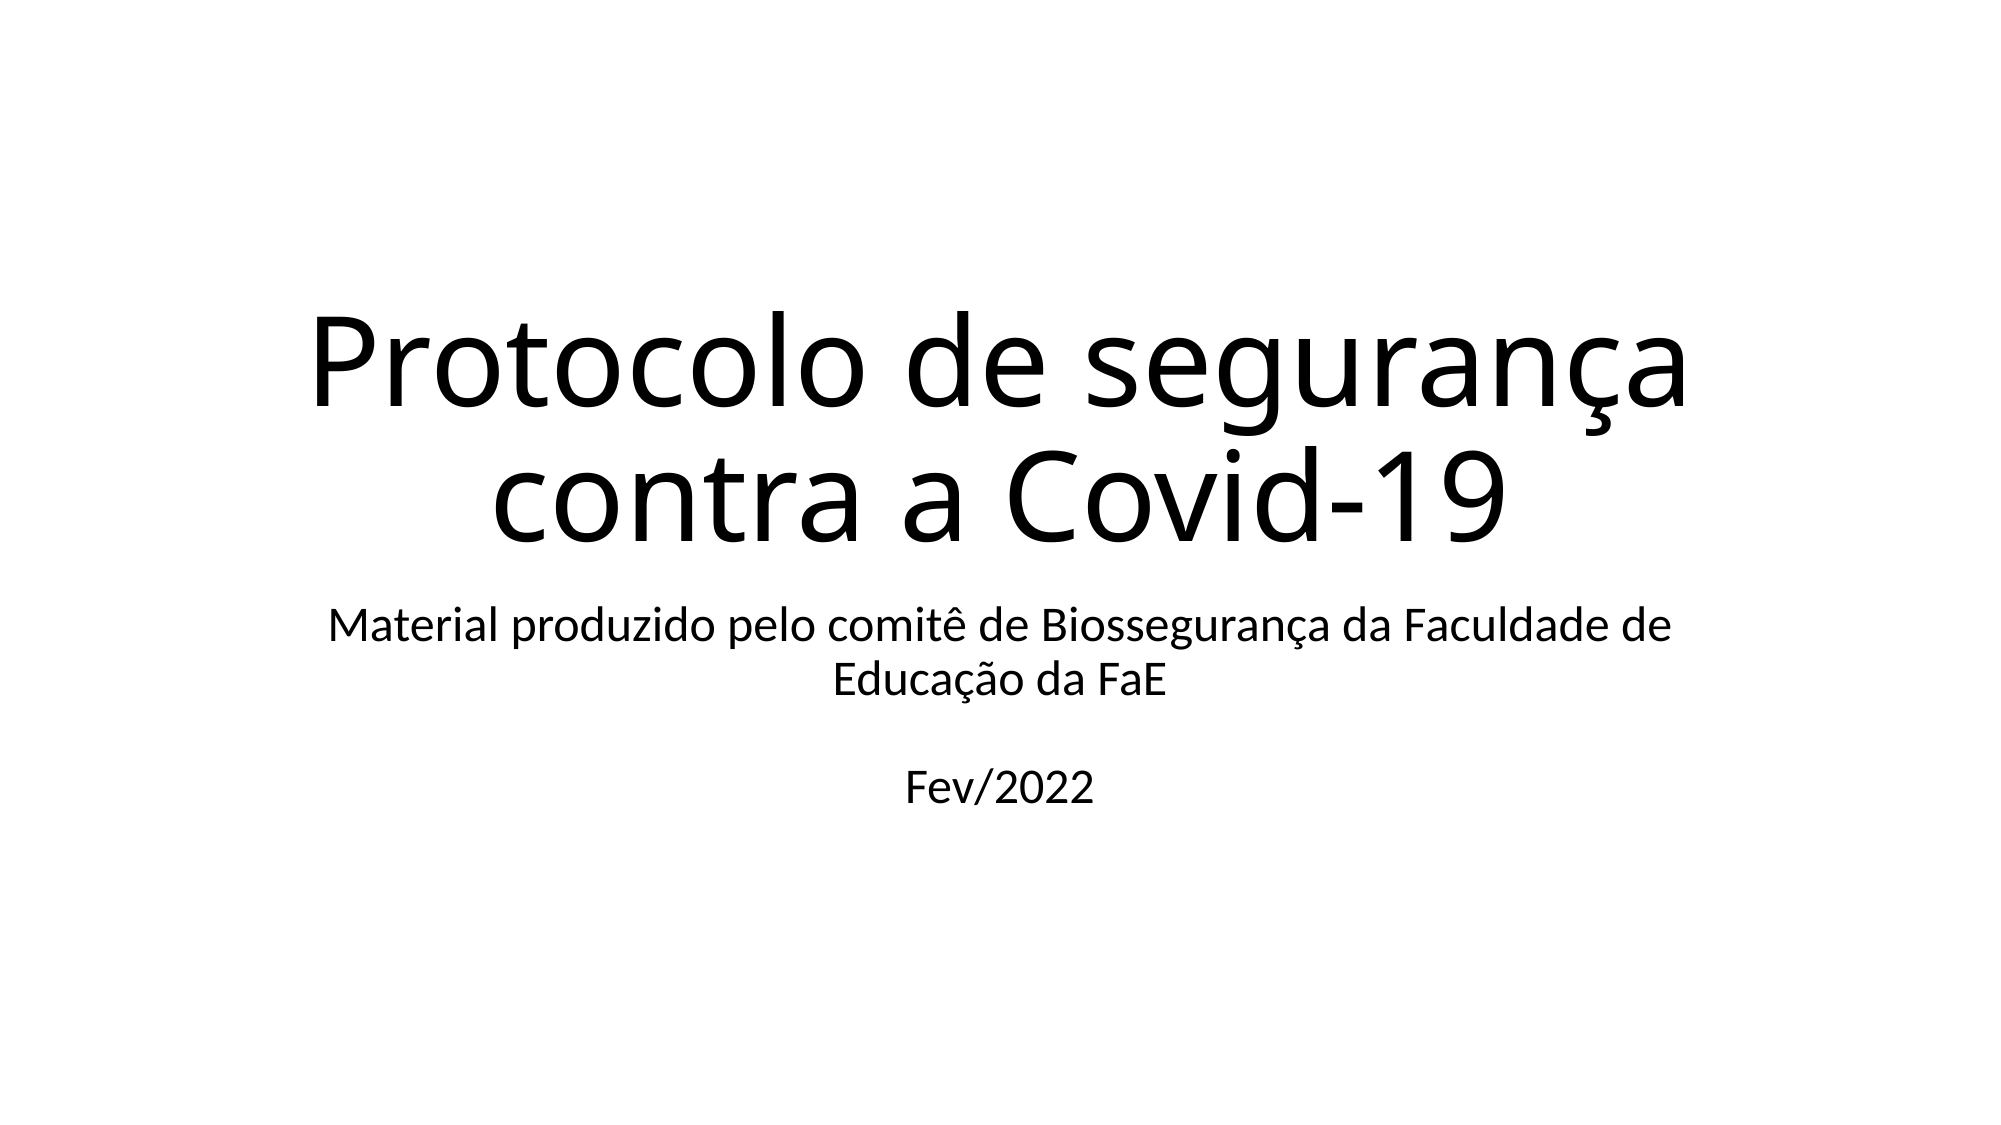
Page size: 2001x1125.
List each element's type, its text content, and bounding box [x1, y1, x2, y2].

title Protocolo de segurança contra a Covid-19 [249, 184, 1750, 576]
subtitle Material produzido pelo comitê de Biossegurança da Faculdade de Educação da FaE Fev/2022 [249, 590, 1750, 863]
